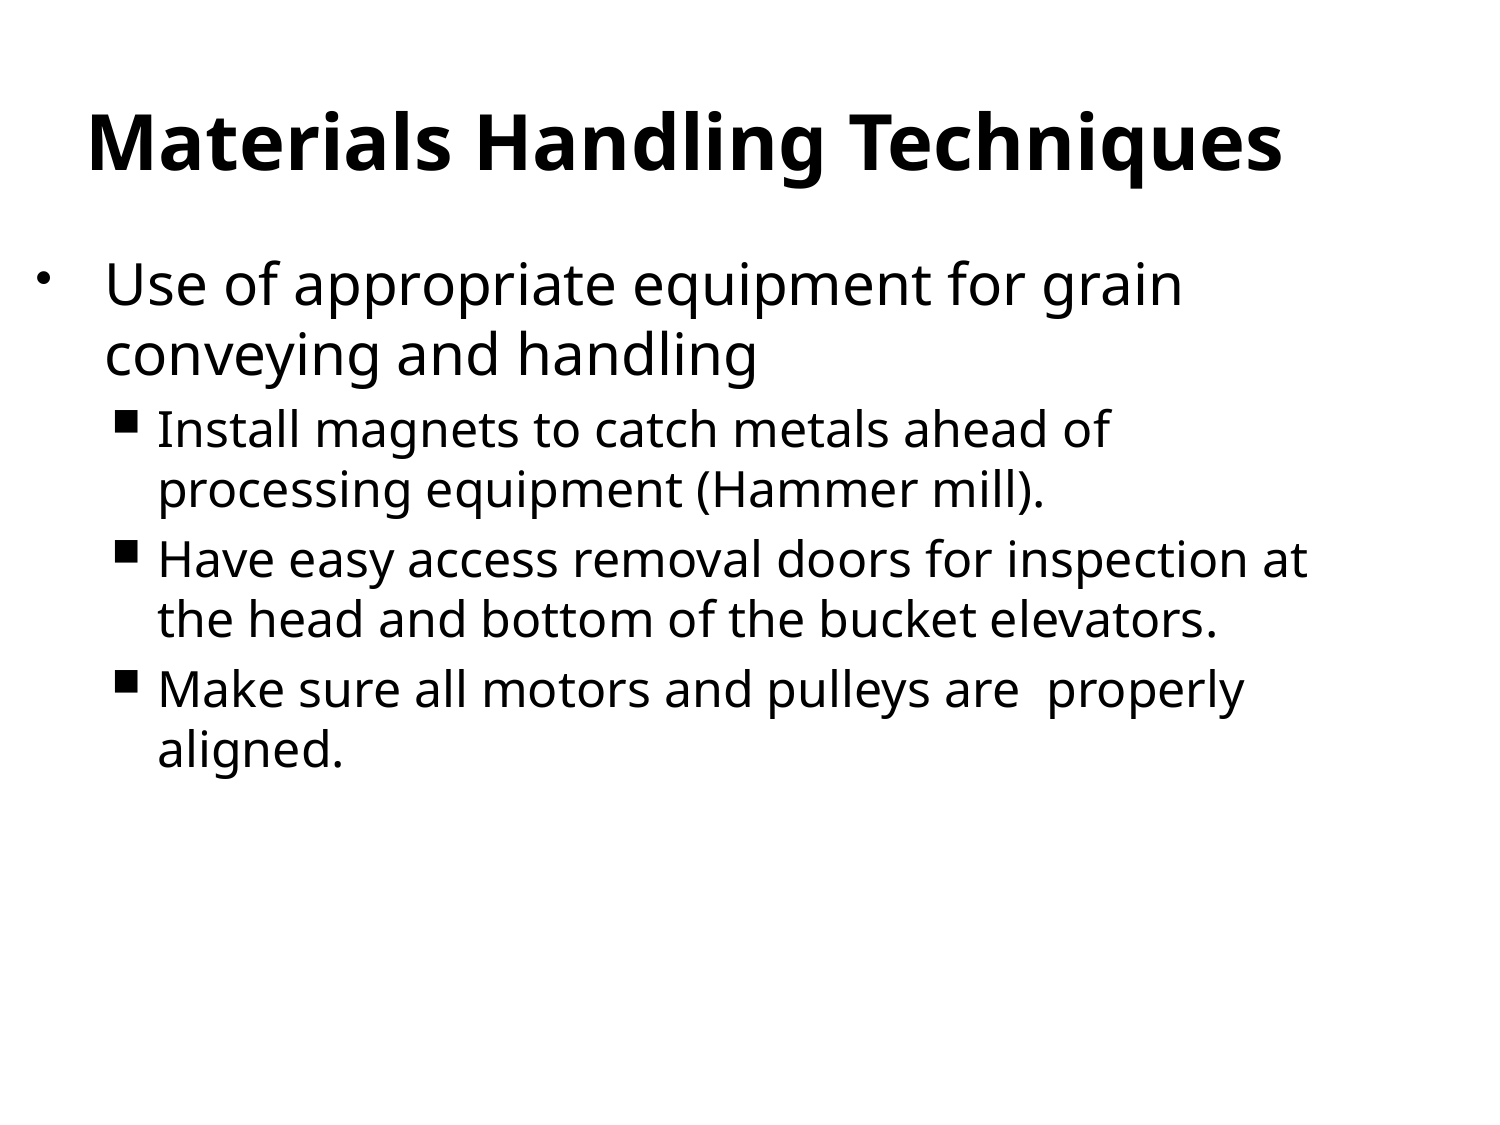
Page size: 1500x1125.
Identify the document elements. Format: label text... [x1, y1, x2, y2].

list Use of appropriate equipment for grain conveying and handling Install magnets to catch metals ahead of processing equipment (Hammer mill). Have easy access removal doors for inspection at the head and bottom of the bucket elevators. Make sure all motors and pulleys are properly aligned. [0, 240, 1350, 1013]
title Materials Handling Techniques [0, 45, 1350, 233]
